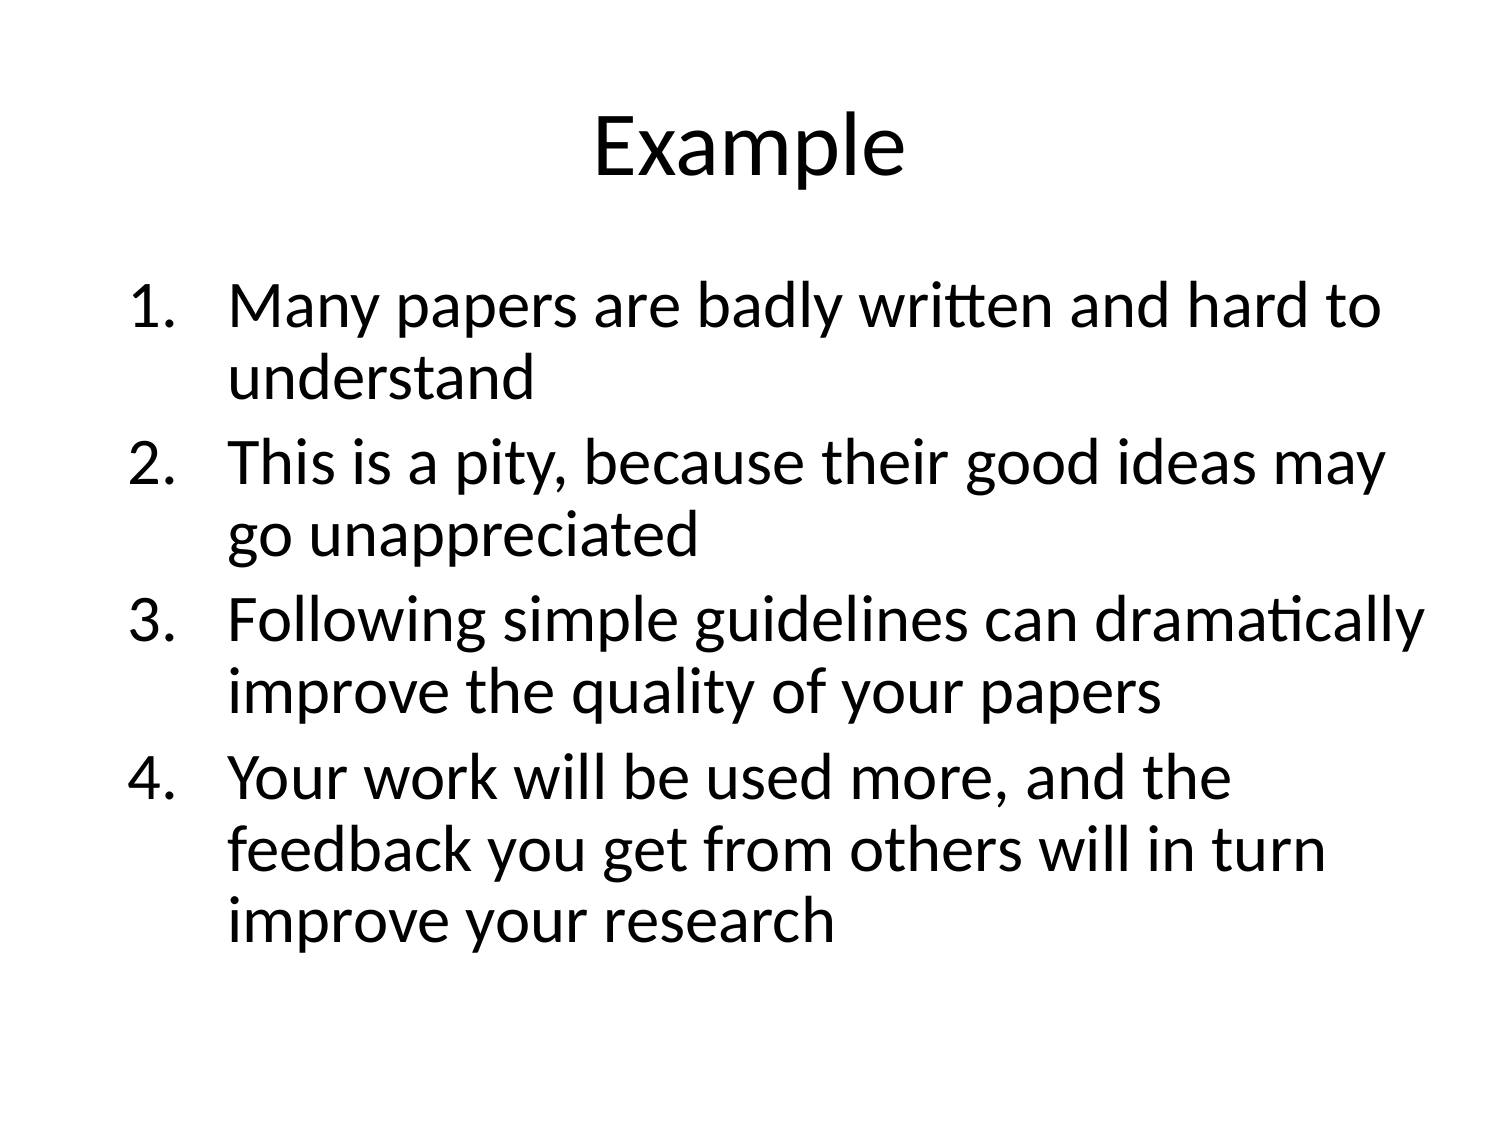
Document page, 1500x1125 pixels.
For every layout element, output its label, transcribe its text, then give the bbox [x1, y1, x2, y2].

title Example [75, 45, 1425, 233]
list Many papers are badly written and hard to understand This is a pity, because their good ideas may go unappreciated Following simple guidelines can dramatically improve the quality of your papers Your work will be used more, and the feedback you get from others will in turn improve your research [112, 262, 1463, 1083]
